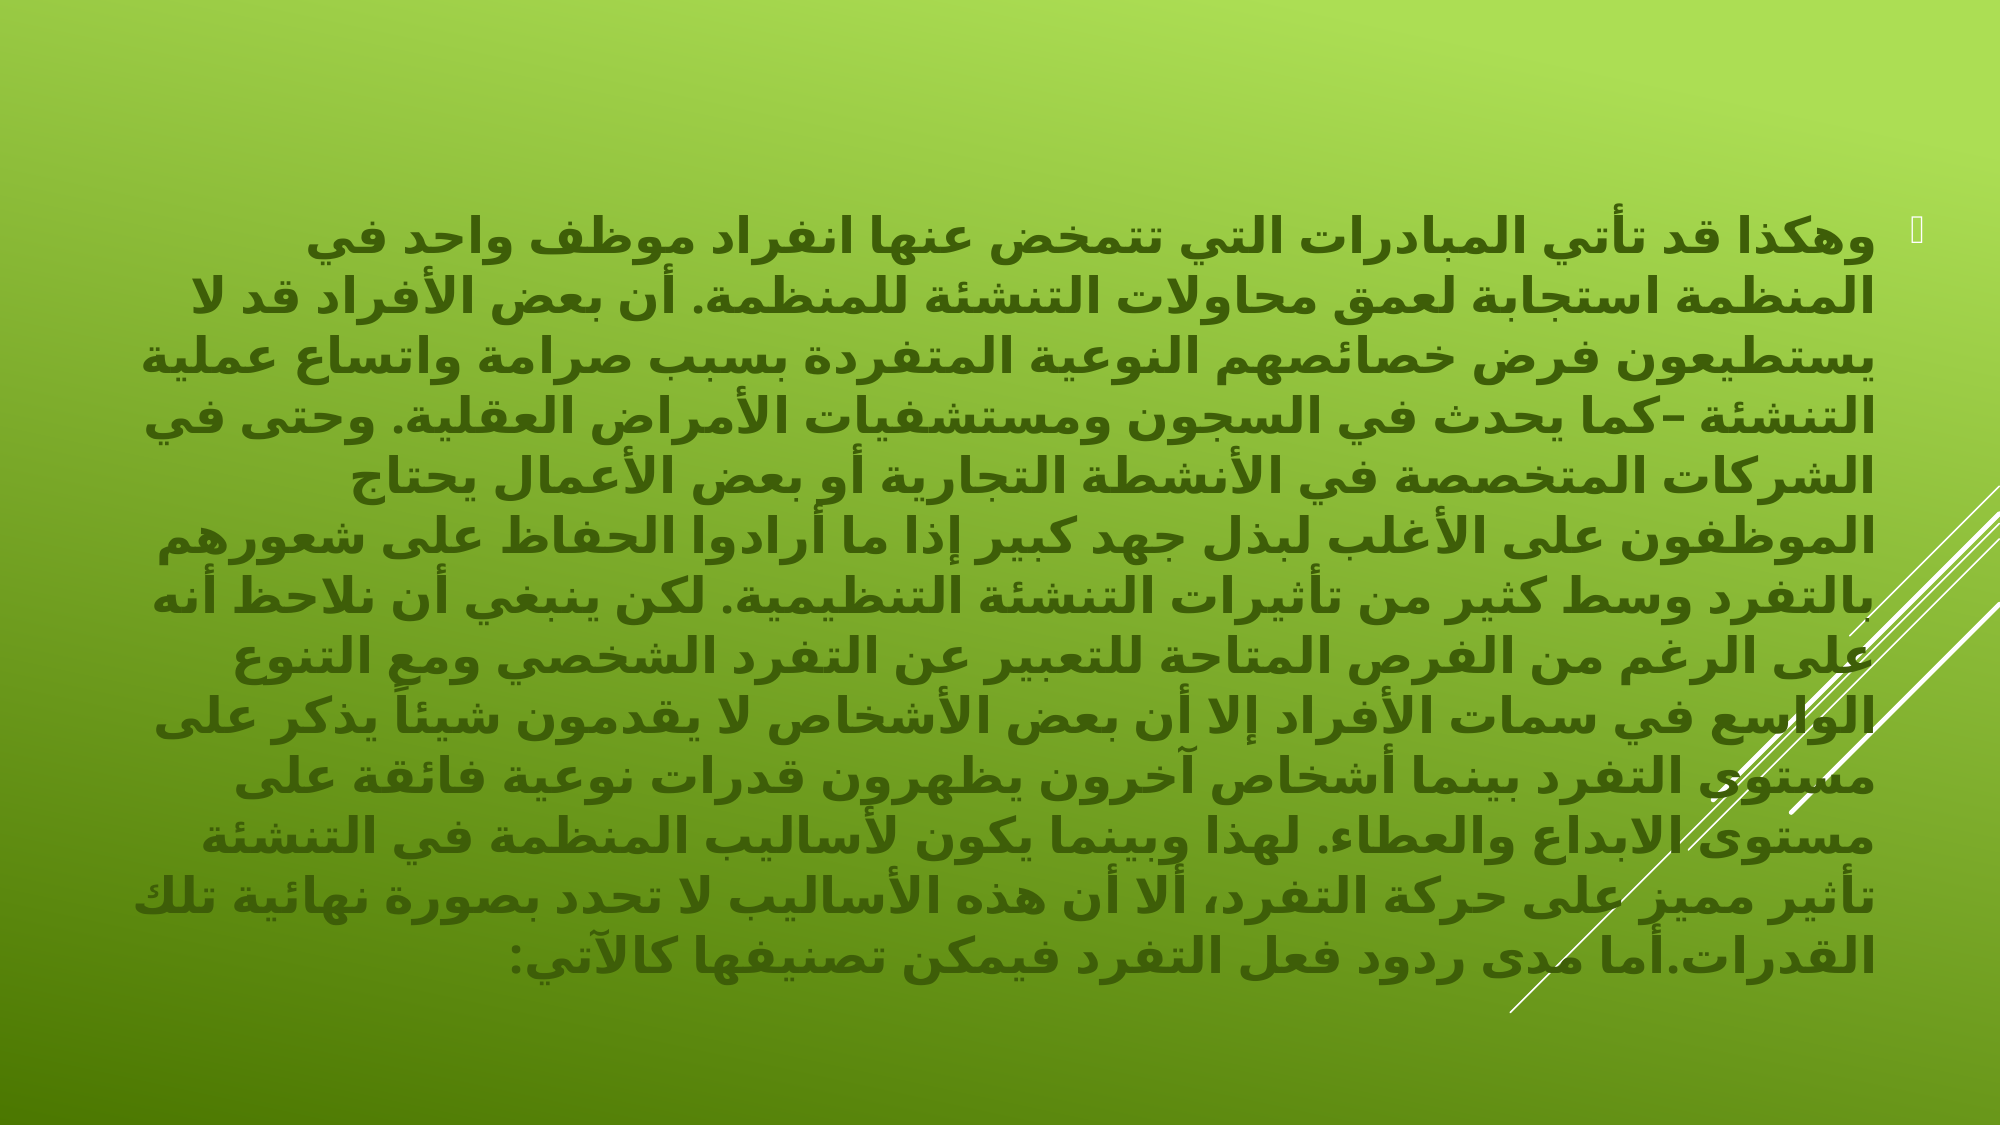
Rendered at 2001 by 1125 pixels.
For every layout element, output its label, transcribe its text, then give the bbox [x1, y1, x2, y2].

list وهكذا قد تأتي المبادرات التي تتمخض عنها انفراد موظف واحد في المنظمة استجابة لعمق محاولات التنشئة للمنظمة. أن بعض الأفراد قد لا يستطيعون فرض خصائصهم النوعية المتفردة بسبب صرامة واتساع عملية التنشئة –كما يحدث في السجون ومستشفيات الأمراض العقلية. وحتى في الشركات المتخصصة في الأنشطة التجارية أو بعض الأعمال يحتاج الموظفون على الأغلب لبذل جهد كبير إذا ما أرادوا الحفاظ على شعورهم بالتفرد وسط كثير من تأثيرات التنشئة التنظيمية. لكن ينبغي أن نلاحظ أنه على الرغم من الفرص المتاحة للتعبير عن التفرد الشخصي ومع التنوع الواسع في سمات الأفراد إلا أن بعض الأشخاص لا يقدمون شيئاً يذكر على مستوى التفرد بينما أشخاص آخرون يظهرون قدرات نوعية فائقة على مستوى الابداع والعطاء. لهذا وبينما يكون لأساليب المنظمة في التنشئة تأثير مميز على حركة التفرد، ألا أن هذه الأساليب لا تحدد بصورة نهائية تلك القدرات. أما مدى ردود فعل التفرد فيمكن تصنيفها كالآتي: [112, 112, 1940, 1076]
